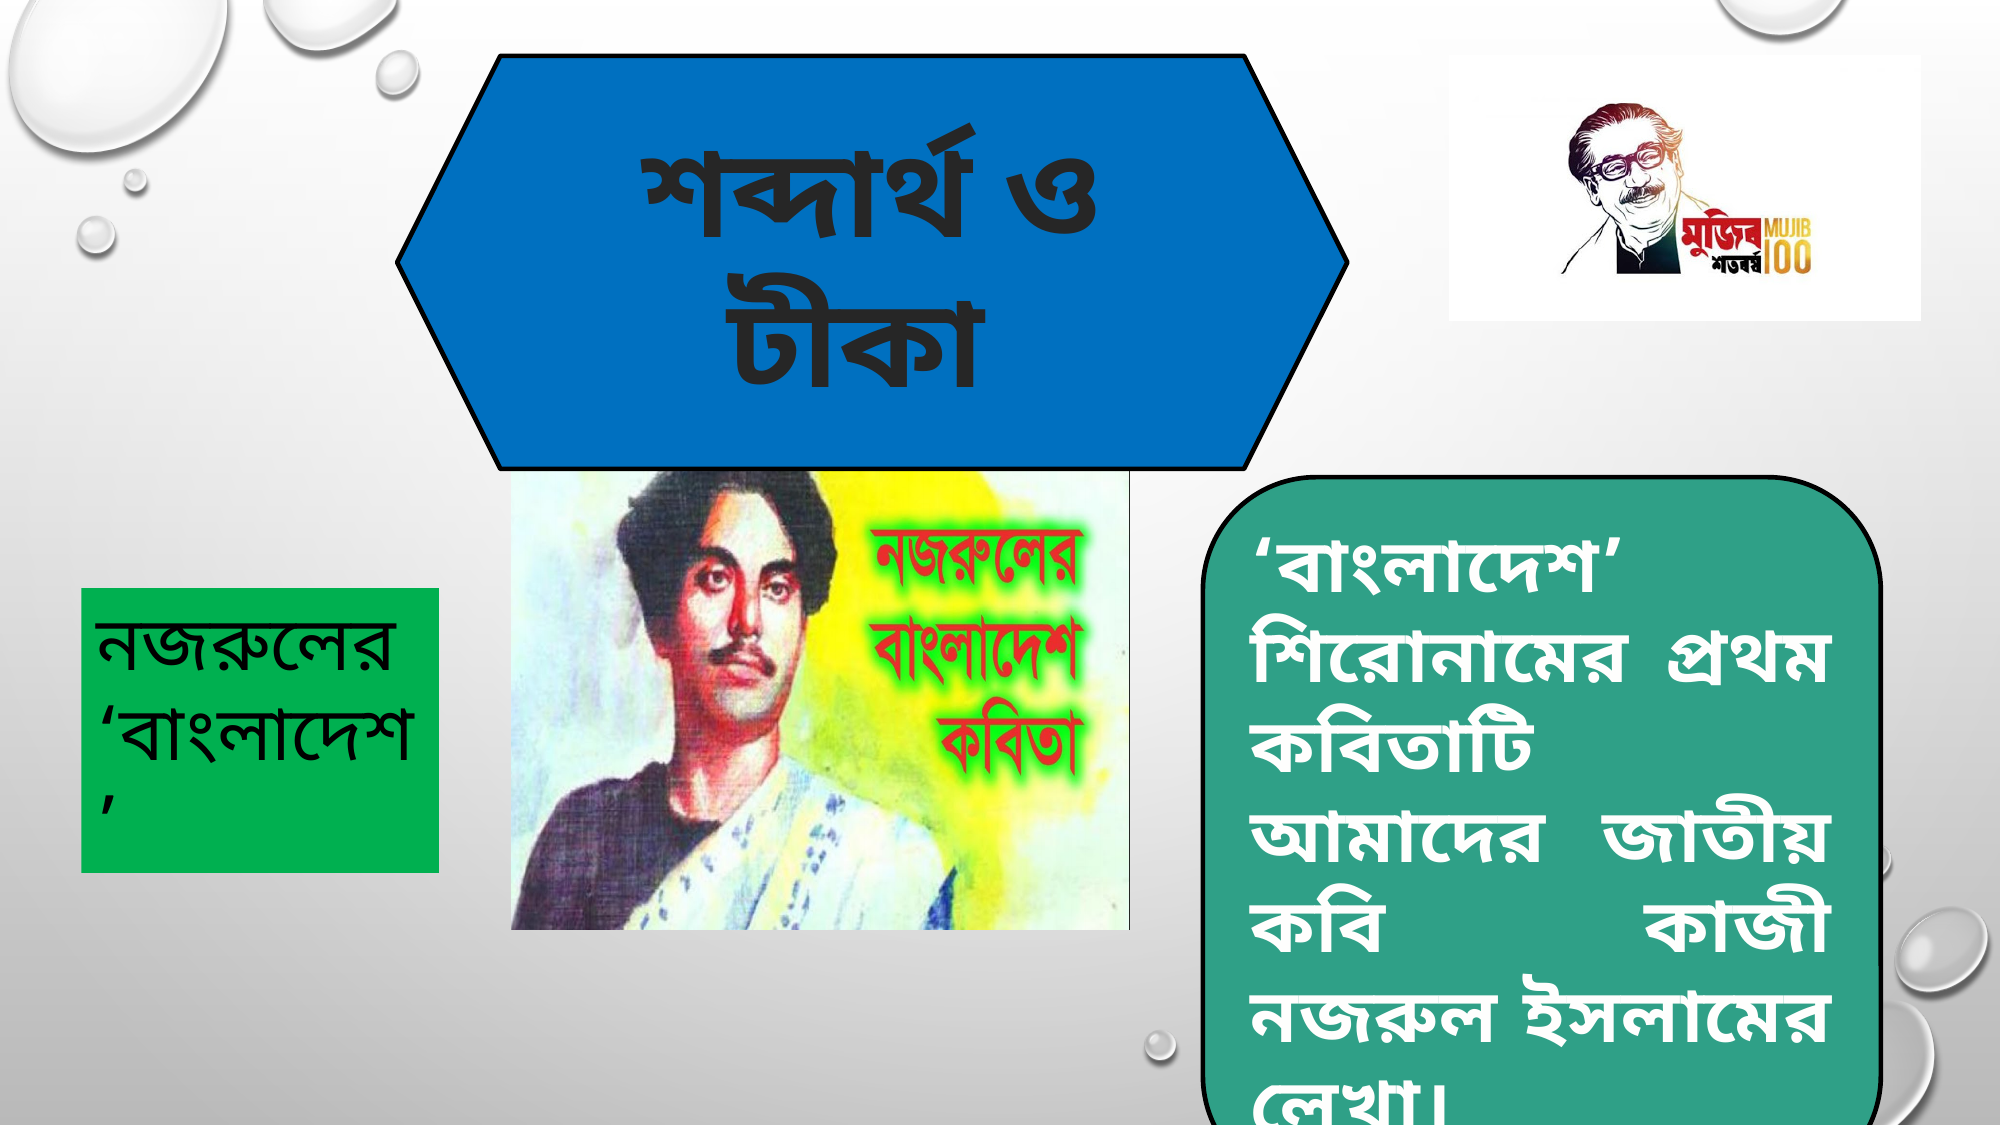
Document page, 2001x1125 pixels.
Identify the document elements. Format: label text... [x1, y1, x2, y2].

picture [0, 0, 2000, 1125]
text_box শব্দার্থ ও টীকা [397, 55, 1348, 469]
text_box ‘বাংলাদেশ’ শিরোনামের প্রথম কবিতাটি আমাদের জাতীয় কবি কাজী নজরুল ইসলামের লেখা। [1202, 477, 1881, 1125]
text_box নজরুলের ‘বাংলাদেশ’ [81, 588, 439, 873]
